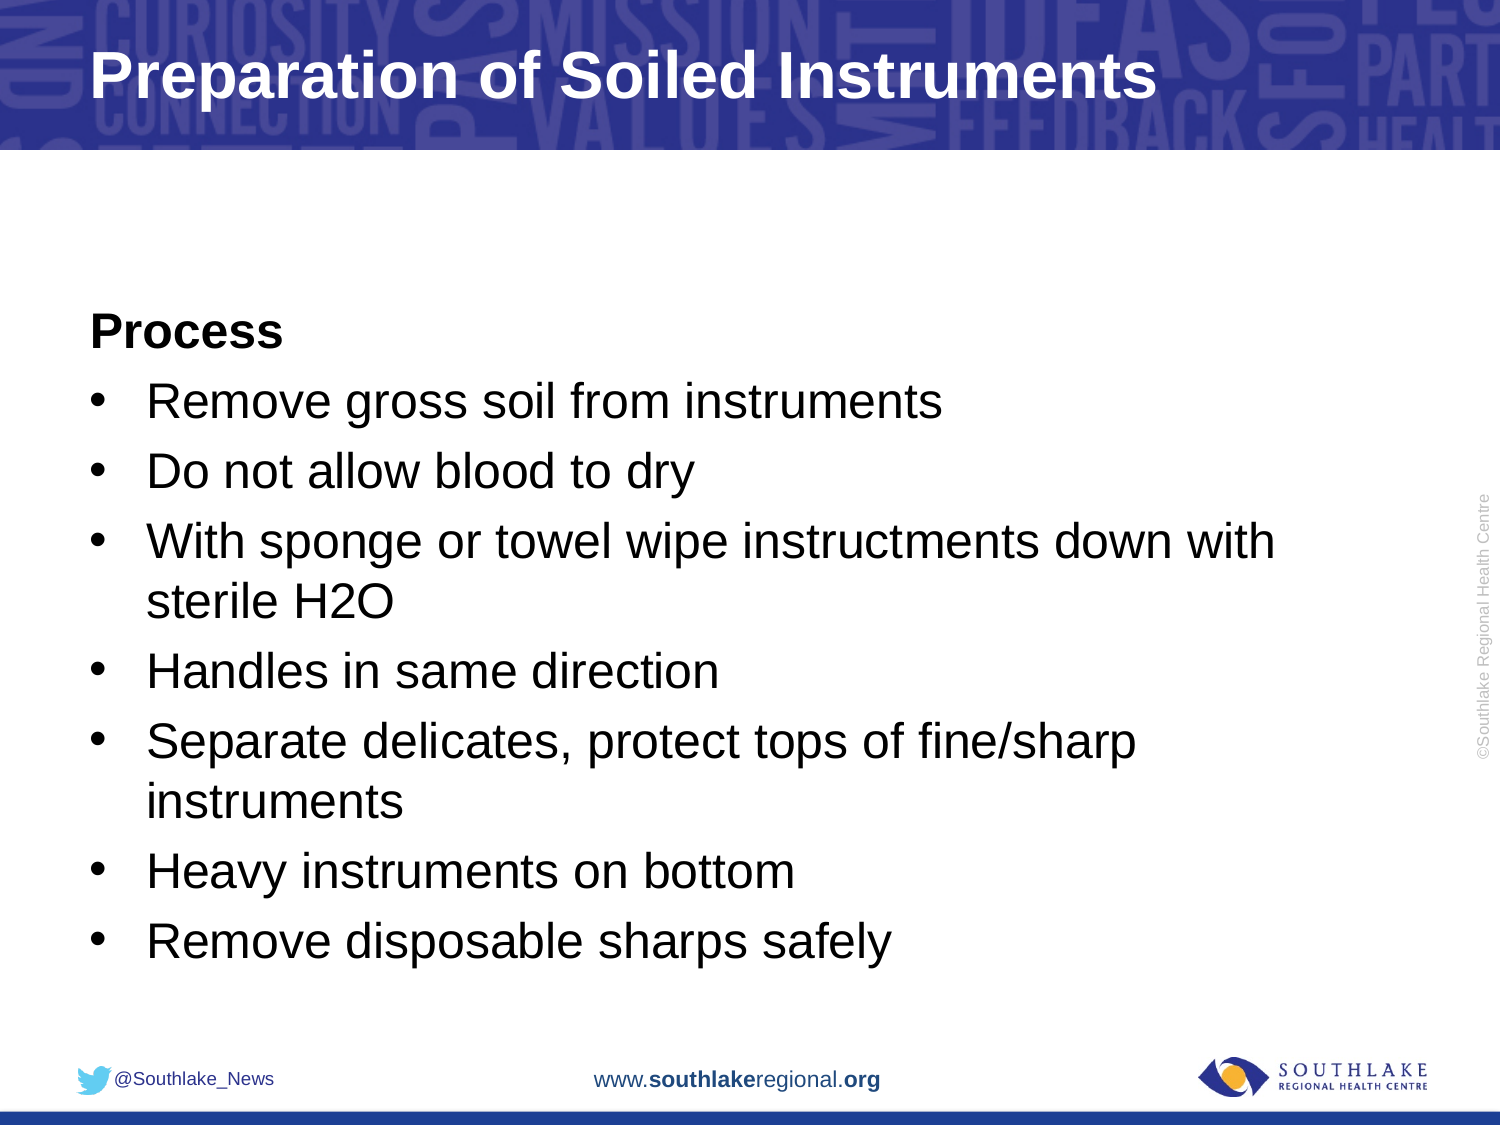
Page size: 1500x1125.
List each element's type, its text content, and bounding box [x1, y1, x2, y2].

list Process Remove gross soil from instruments Do not allow blood to dry With sponge or towel wipe instructments down with sterile H2O Handles in same direction Separate delicates, protect tops of fine/sharp instruments Heavy instruments on bottom Remove disposable sharps safely [75, 262, 1425, 1005]
picture [76, 1066, 112, 1095]
title Preparation of Soiled Instruments [75, 24, 1425, 138]
picture [1198, 1057, 1427, 1097]
picture [0, 0, 1500, 150]
